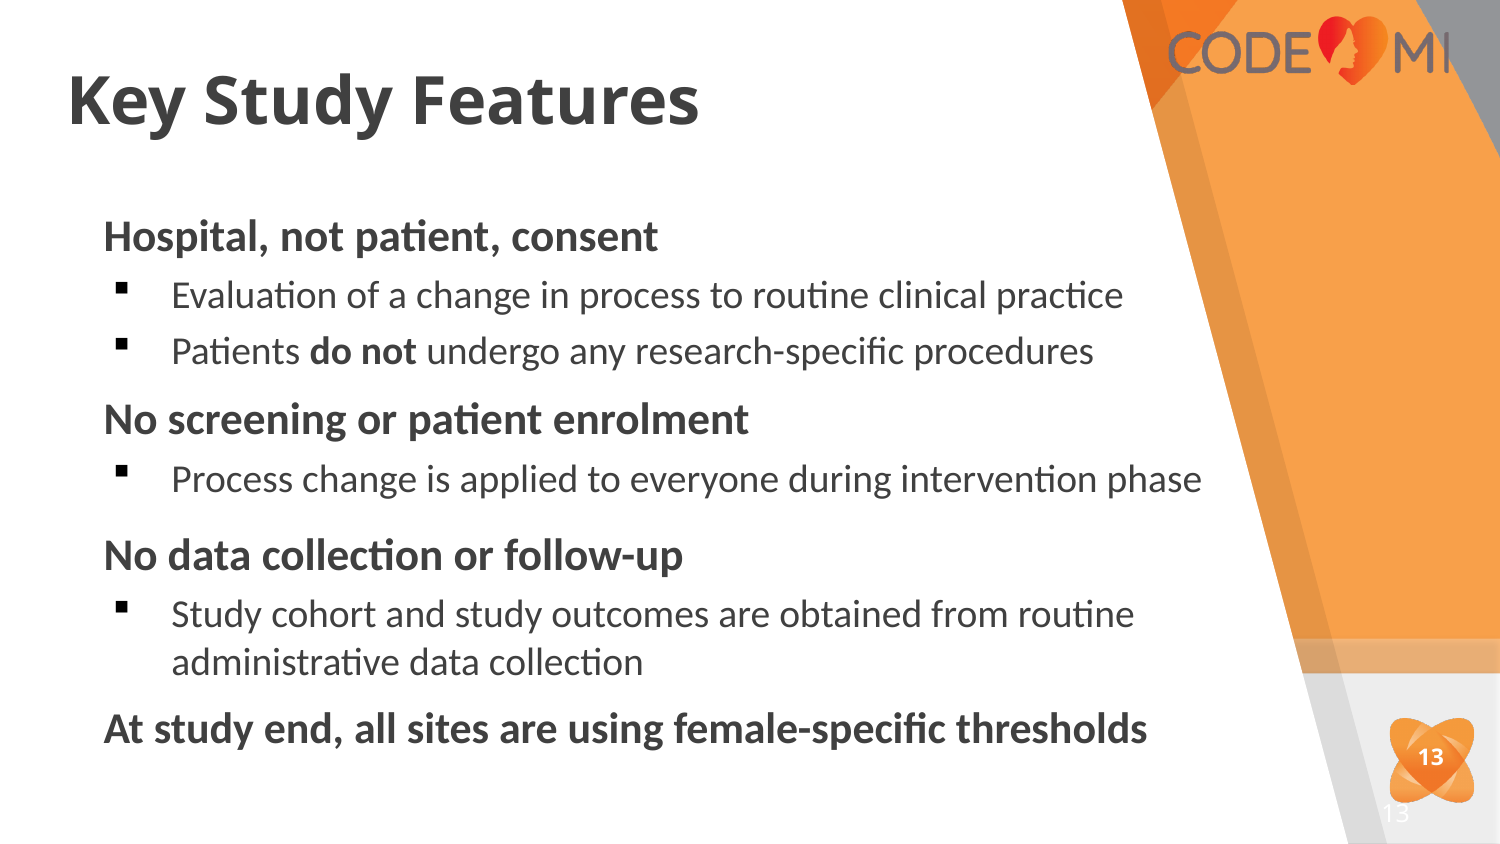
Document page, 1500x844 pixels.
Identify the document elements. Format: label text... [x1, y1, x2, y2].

title Key Study Features [50, 58, 1085, 154]
list Hospital, not patient, consent Evaluation of a change in process to routine clinical practice Patients do not undergo any research-specific procedures No screening or patient enrolment Process change is applied to everyone during intervention phase No data collection or follow-up Study cohort and study outcomes are obtained from routine administrative data collection At study end, all sites are using female-specific thresholds [75, 191, 1265, 774]
picture [1362, 703, 1481, 830]
picture [1123, 0, 1500, 638]
slide_number 13 [1369, 727, 1460, 792]
table_cell Dr. Paul Ratana [1333, 638, 1500, 644]
